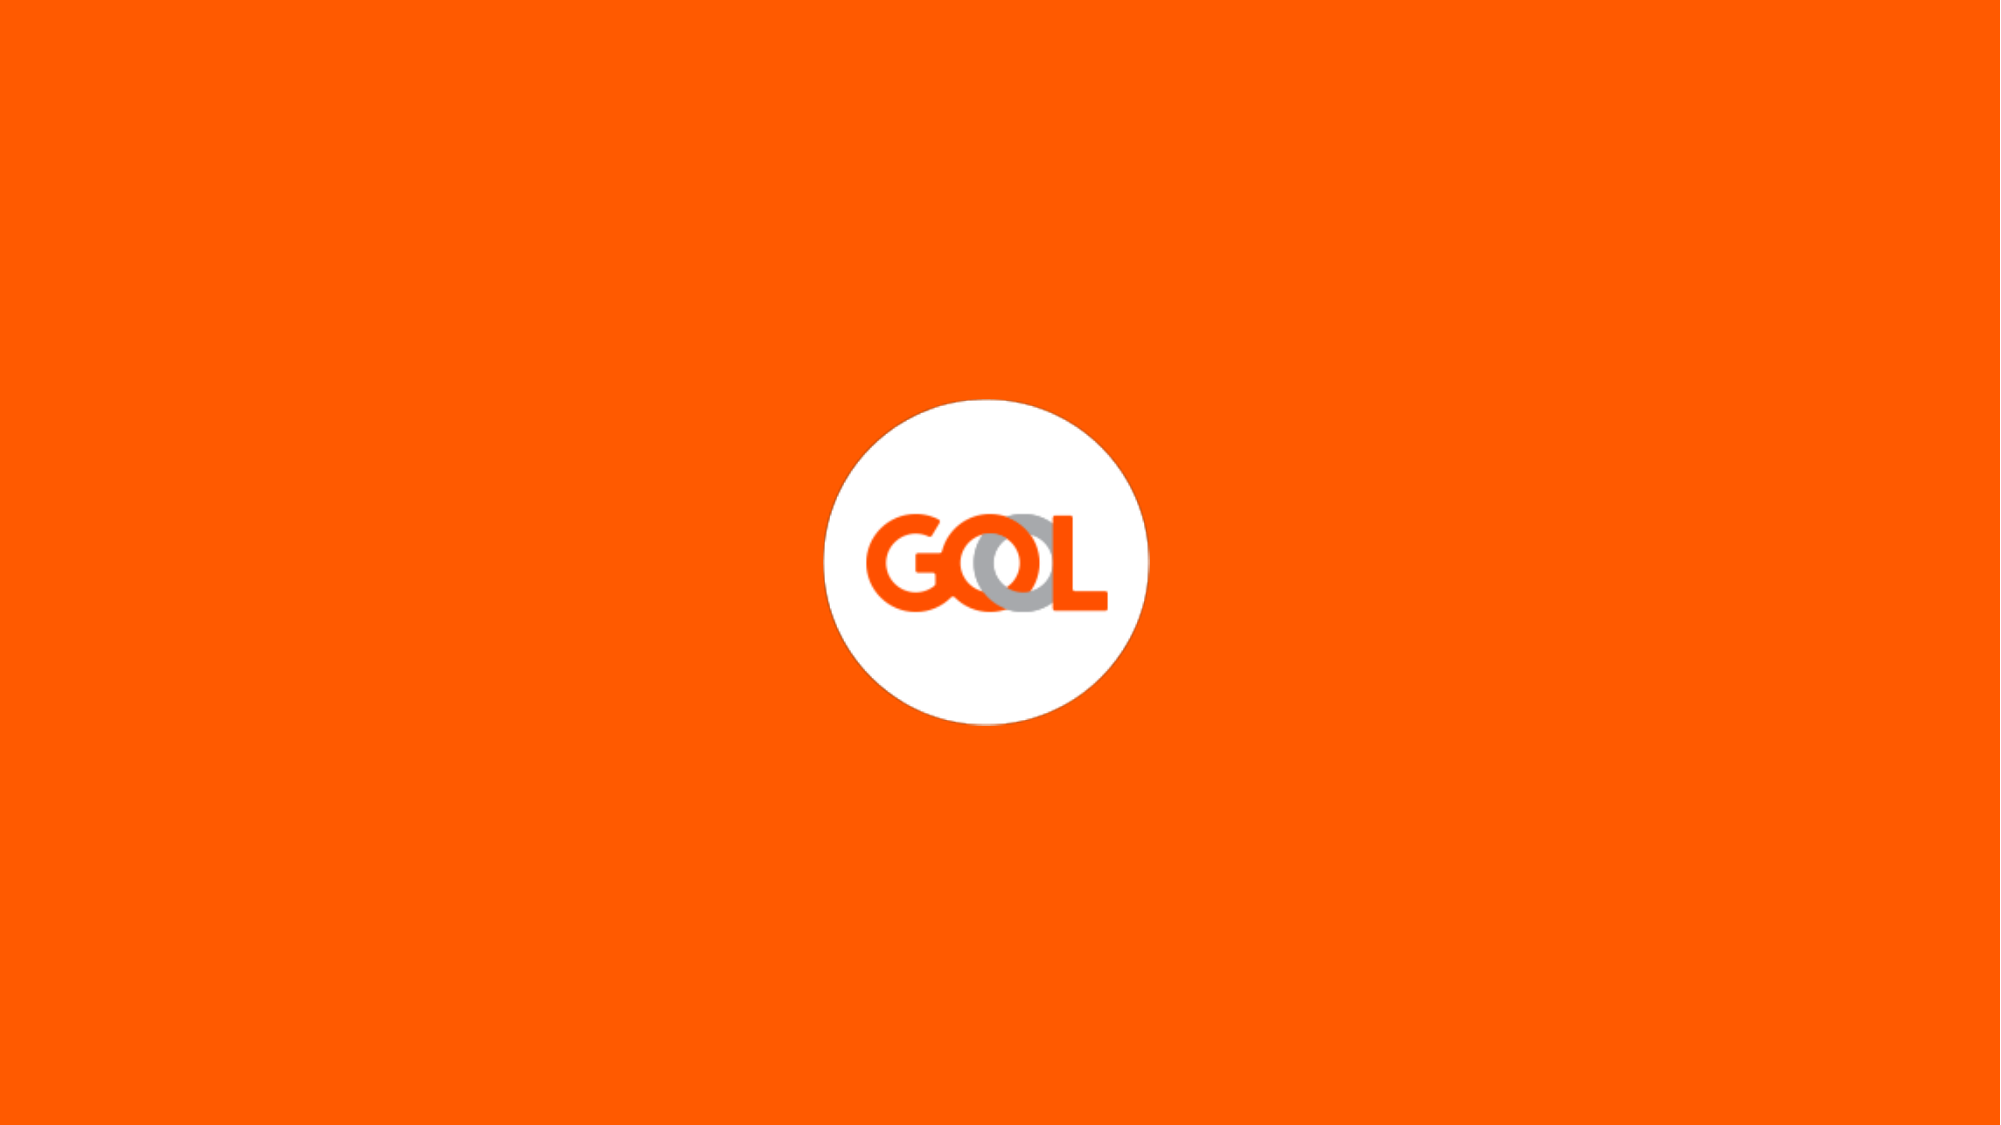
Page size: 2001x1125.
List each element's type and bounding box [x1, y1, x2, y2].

picture [823, 399, 1150, 726]
